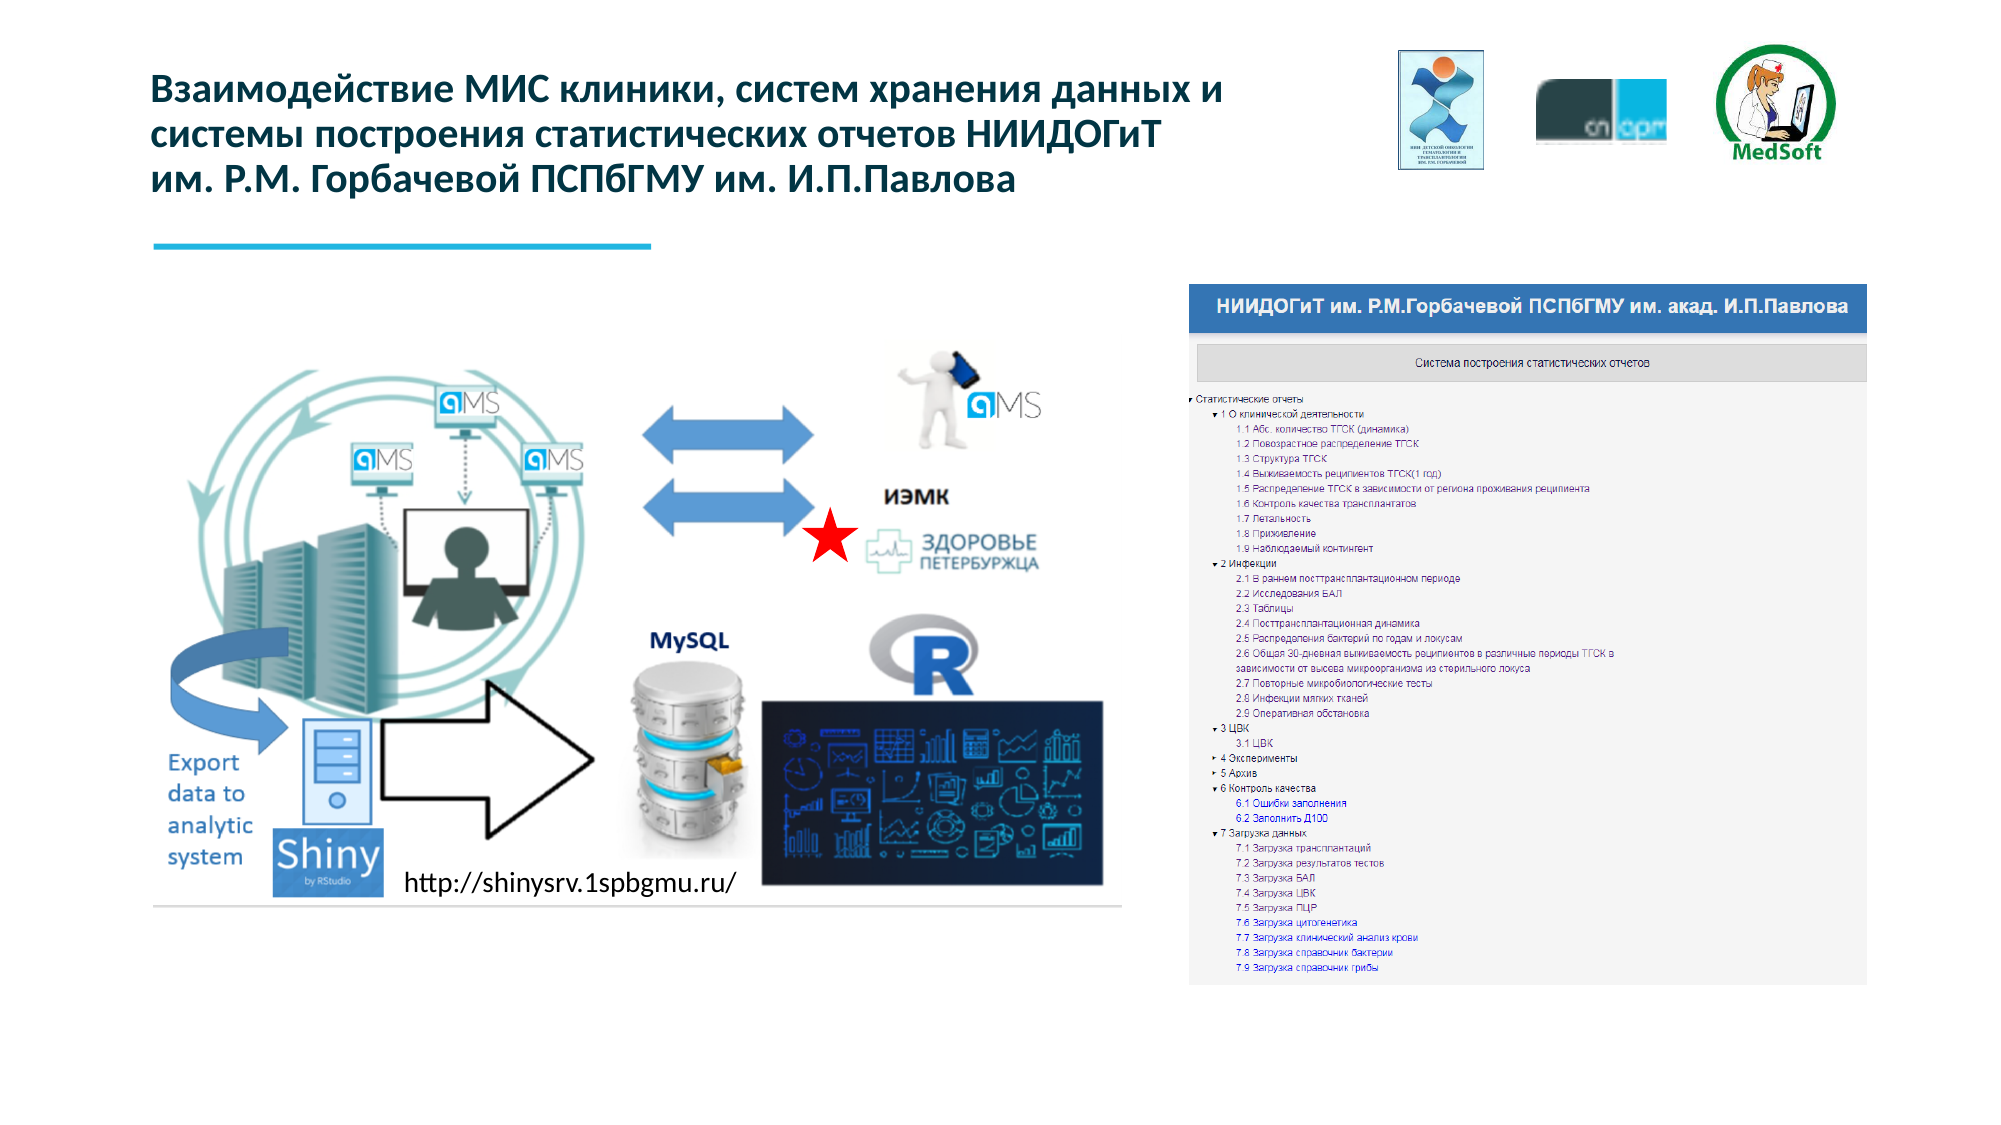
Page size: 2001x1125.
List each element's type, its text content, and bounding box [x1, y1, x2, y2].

picture [1189, 284, 1867, 985]
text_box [153, 334, 1122, 908]
text_box [153, 243, 652, 251]
picture [1398, 49, 1484, 170]
title Взаимодействие МИС клиники, систем хранения данных и системы построения статистических отчетов НИИДОГиТ им. Р.М. Горбачевой ПСПбГМУ им. И.П.Павлова [135, 55, 1375, 212]
picture [1713, 41, 1838, 165]
